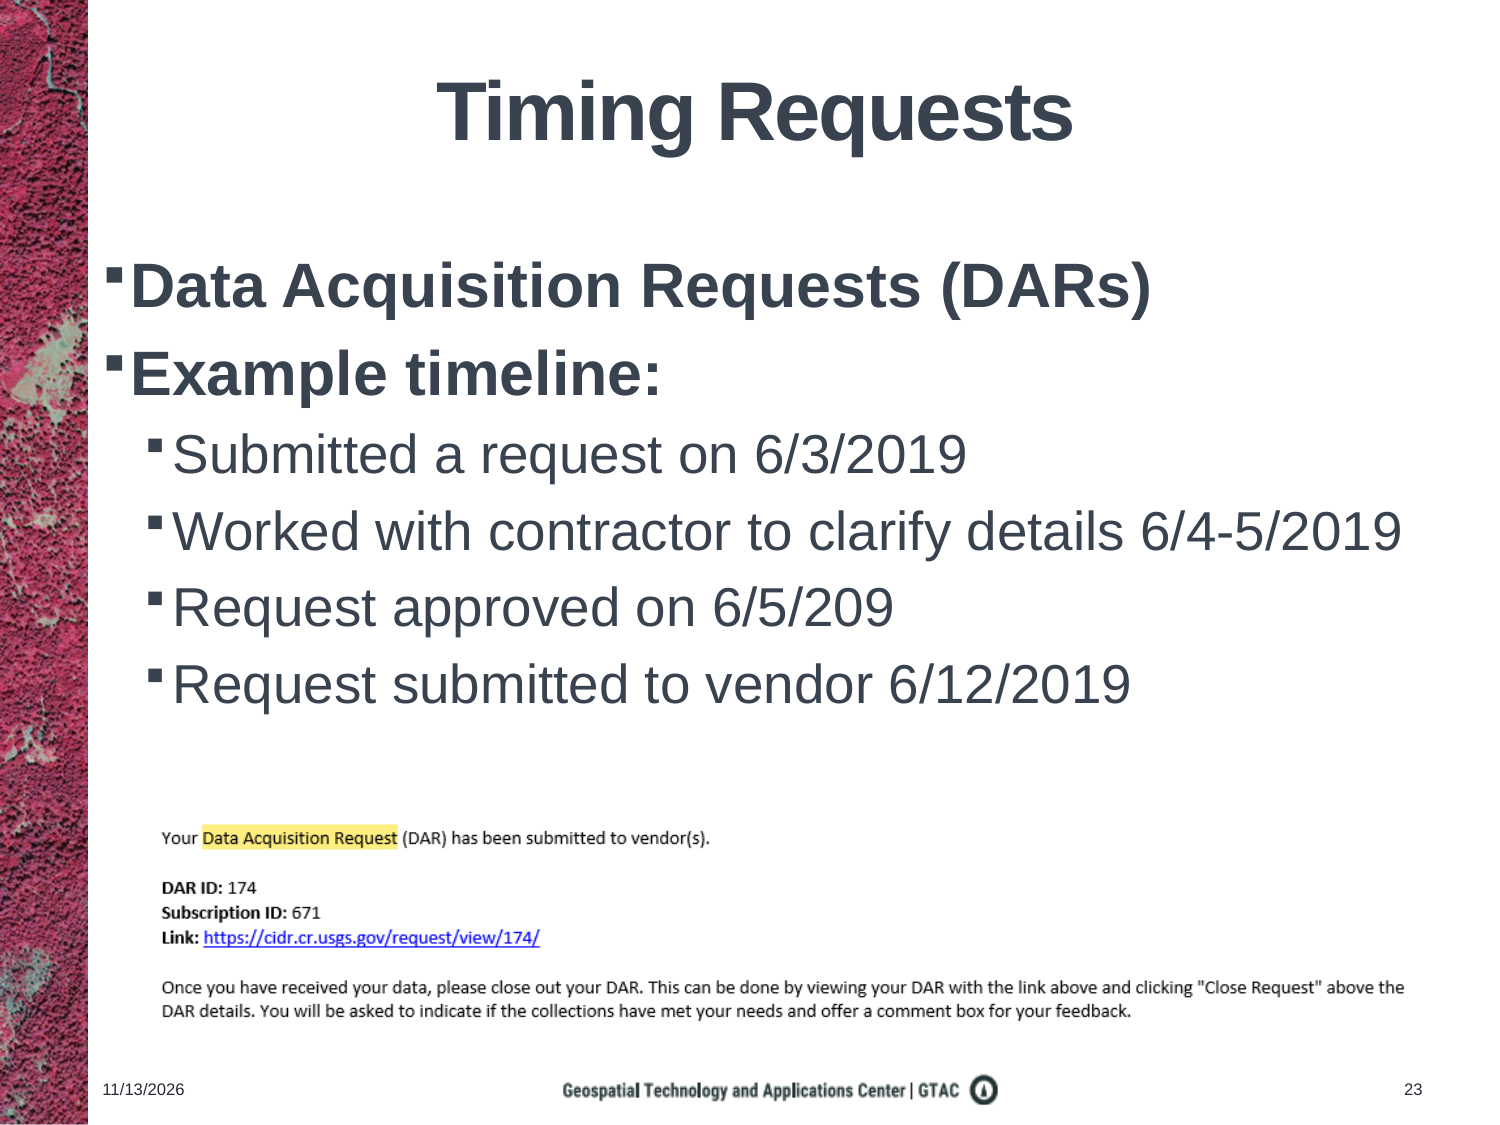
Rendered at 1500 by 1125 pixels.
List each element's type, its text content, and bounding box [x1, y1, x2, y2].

list Data Acquisition Requests (DARs) Example timeline: Submitted a request on 6/3/2019 Worked with contractor to clarify details 6/4-5/2019 Request approved on 6/5/209 Request submitted to vendor 6/12/2019 [87, 237, 1425, 788]
title Timing Requests [87, 50, 1425, 213]
picture [149, 818, 1426, 1063]
picture [0, 0, 88, 1125]
